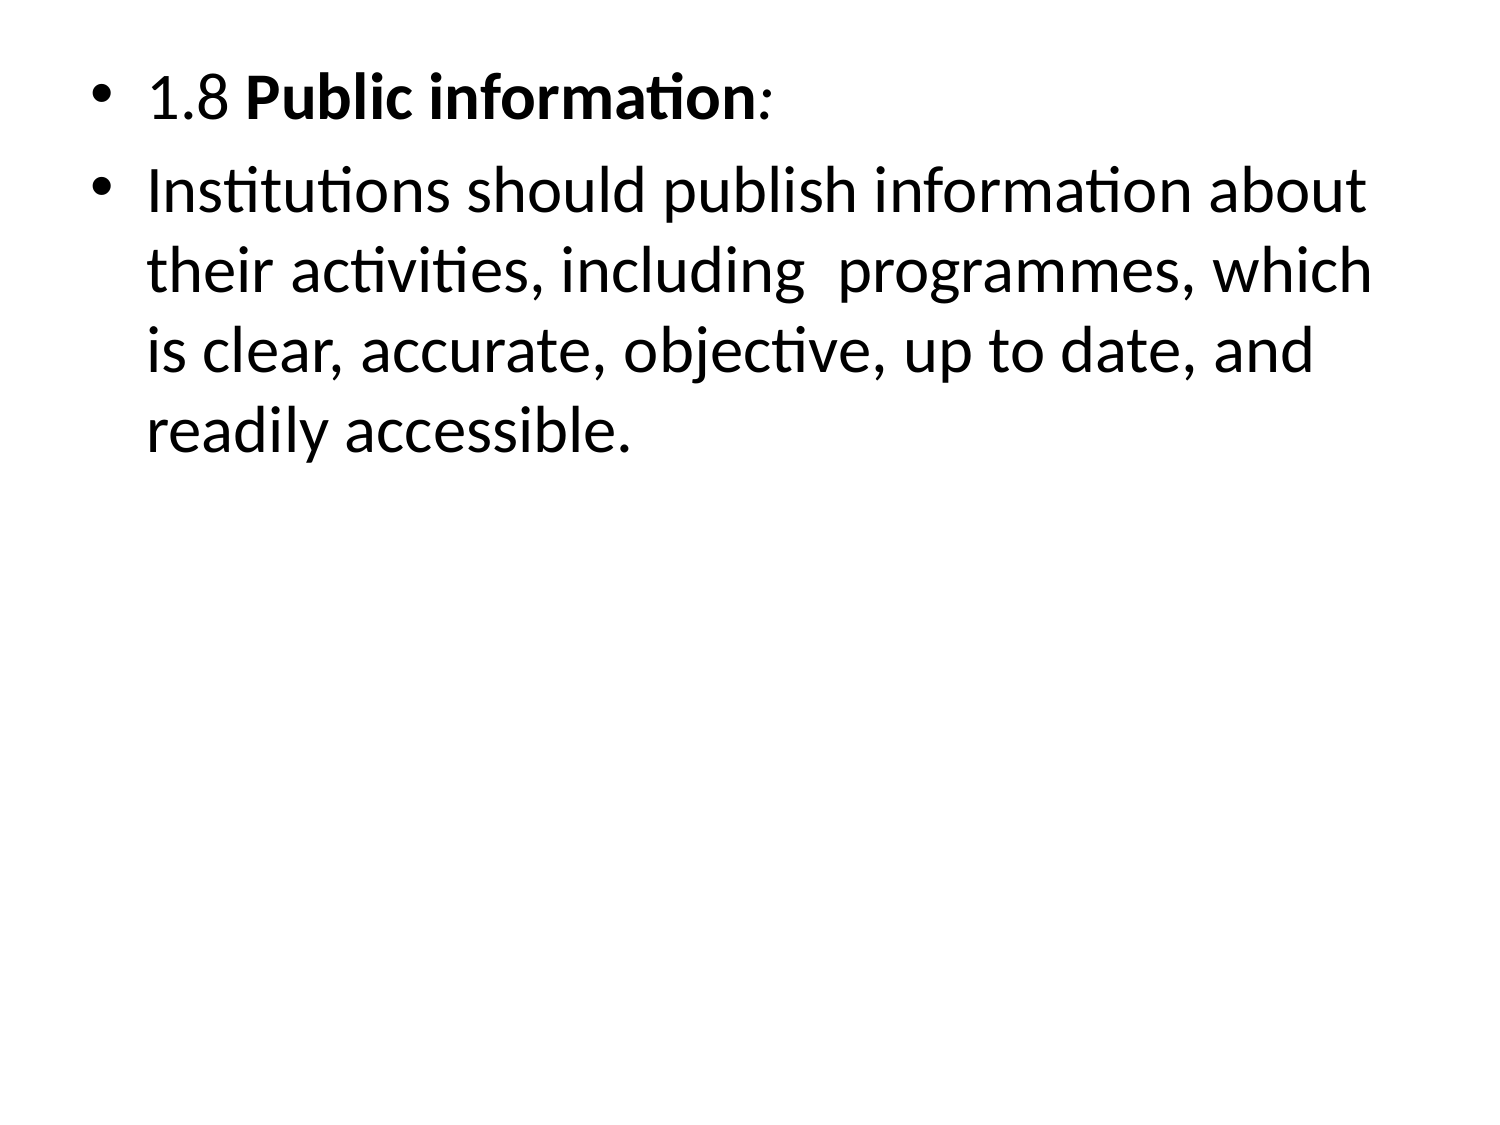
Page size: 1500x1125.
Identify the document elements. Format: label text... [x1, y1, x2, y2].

list 1.8 Public information: Institutions should publish information about their activities, including programmes, which is clear, accurate, objective, up to date, and readily accessible. [75, 45, 1425, 1005]
